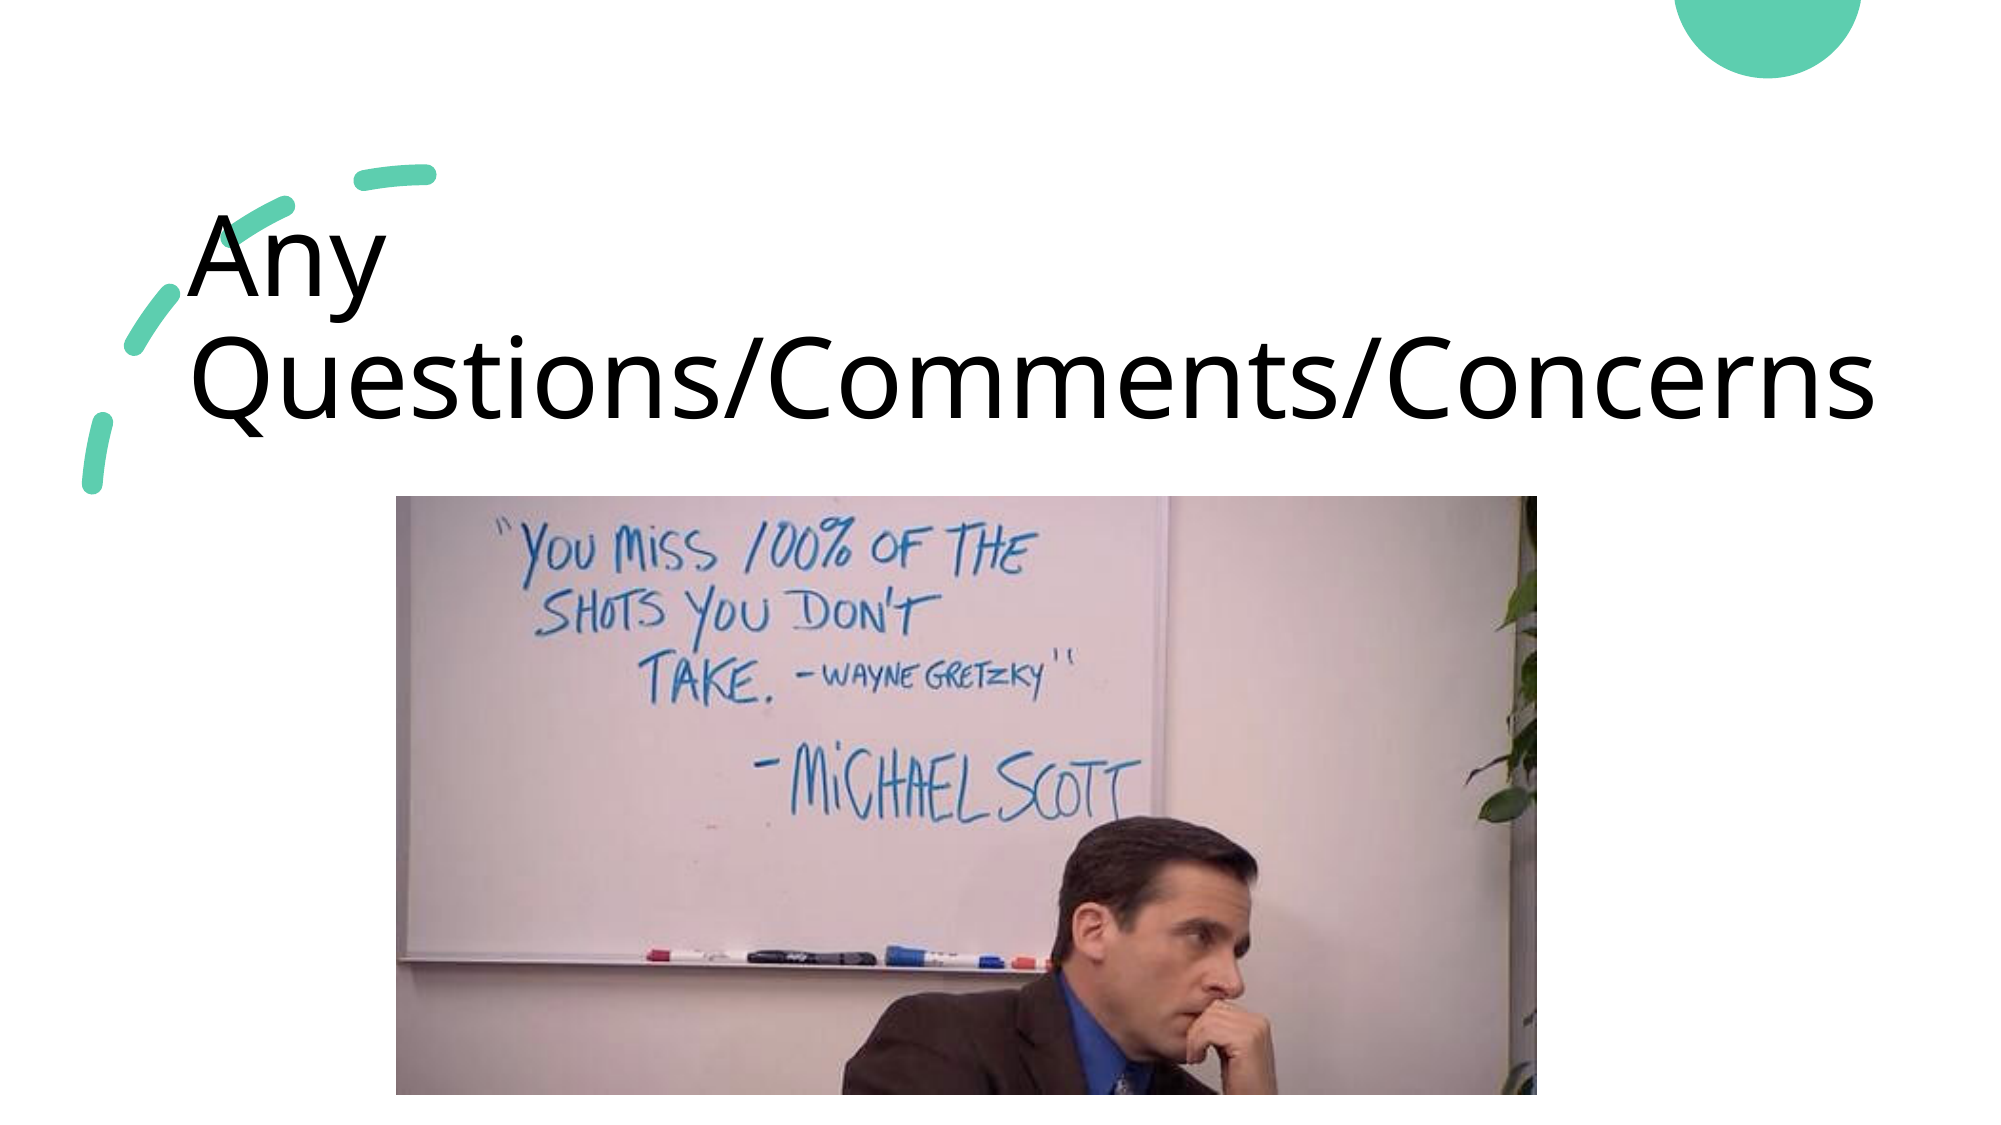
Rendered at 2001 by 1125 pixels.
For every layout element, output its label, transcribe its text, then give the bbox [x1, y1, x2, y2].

title Any Questions/Comments/Concerns [172, 0, 1898, 450]
picture [396, 496, 1537, 1095]
